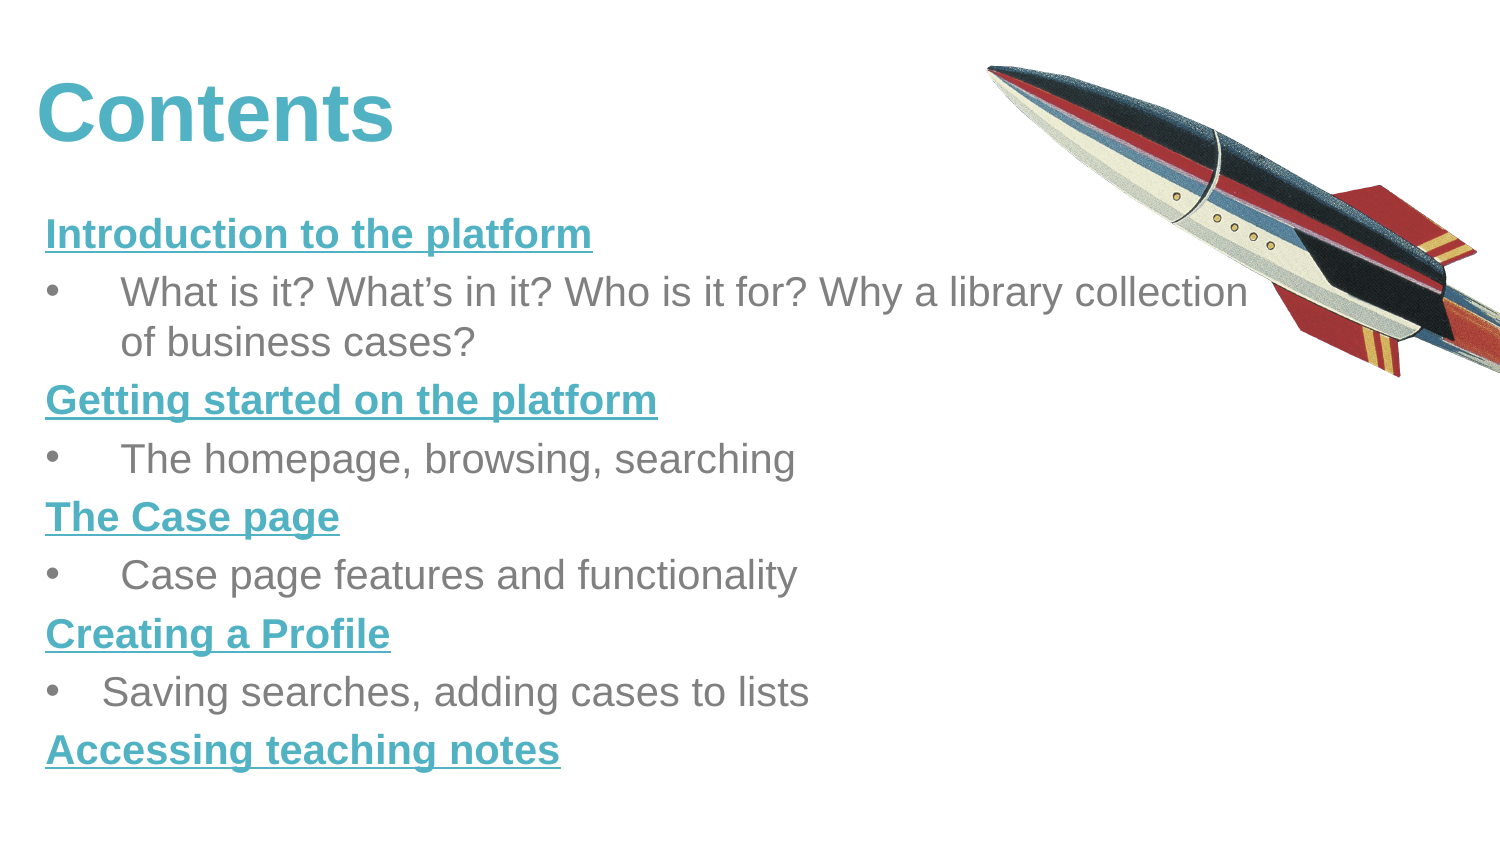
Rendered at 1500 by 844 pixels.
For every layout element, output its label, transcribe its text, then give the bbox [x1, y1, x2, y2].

text_box Contents [21, 17, 460, 199]
text_box Introduction to the platform What is it? What’s in it? Who is it for? Why a library collection of business cases? Getting started on the platform The homepage, browsing, searching The Case page Case page features and functionality Creating a Profile Saving searches, adding cases to lists Accessing teaching notes [30, 198, 1306, 797]
picture [878, 0, 1500, 683]
